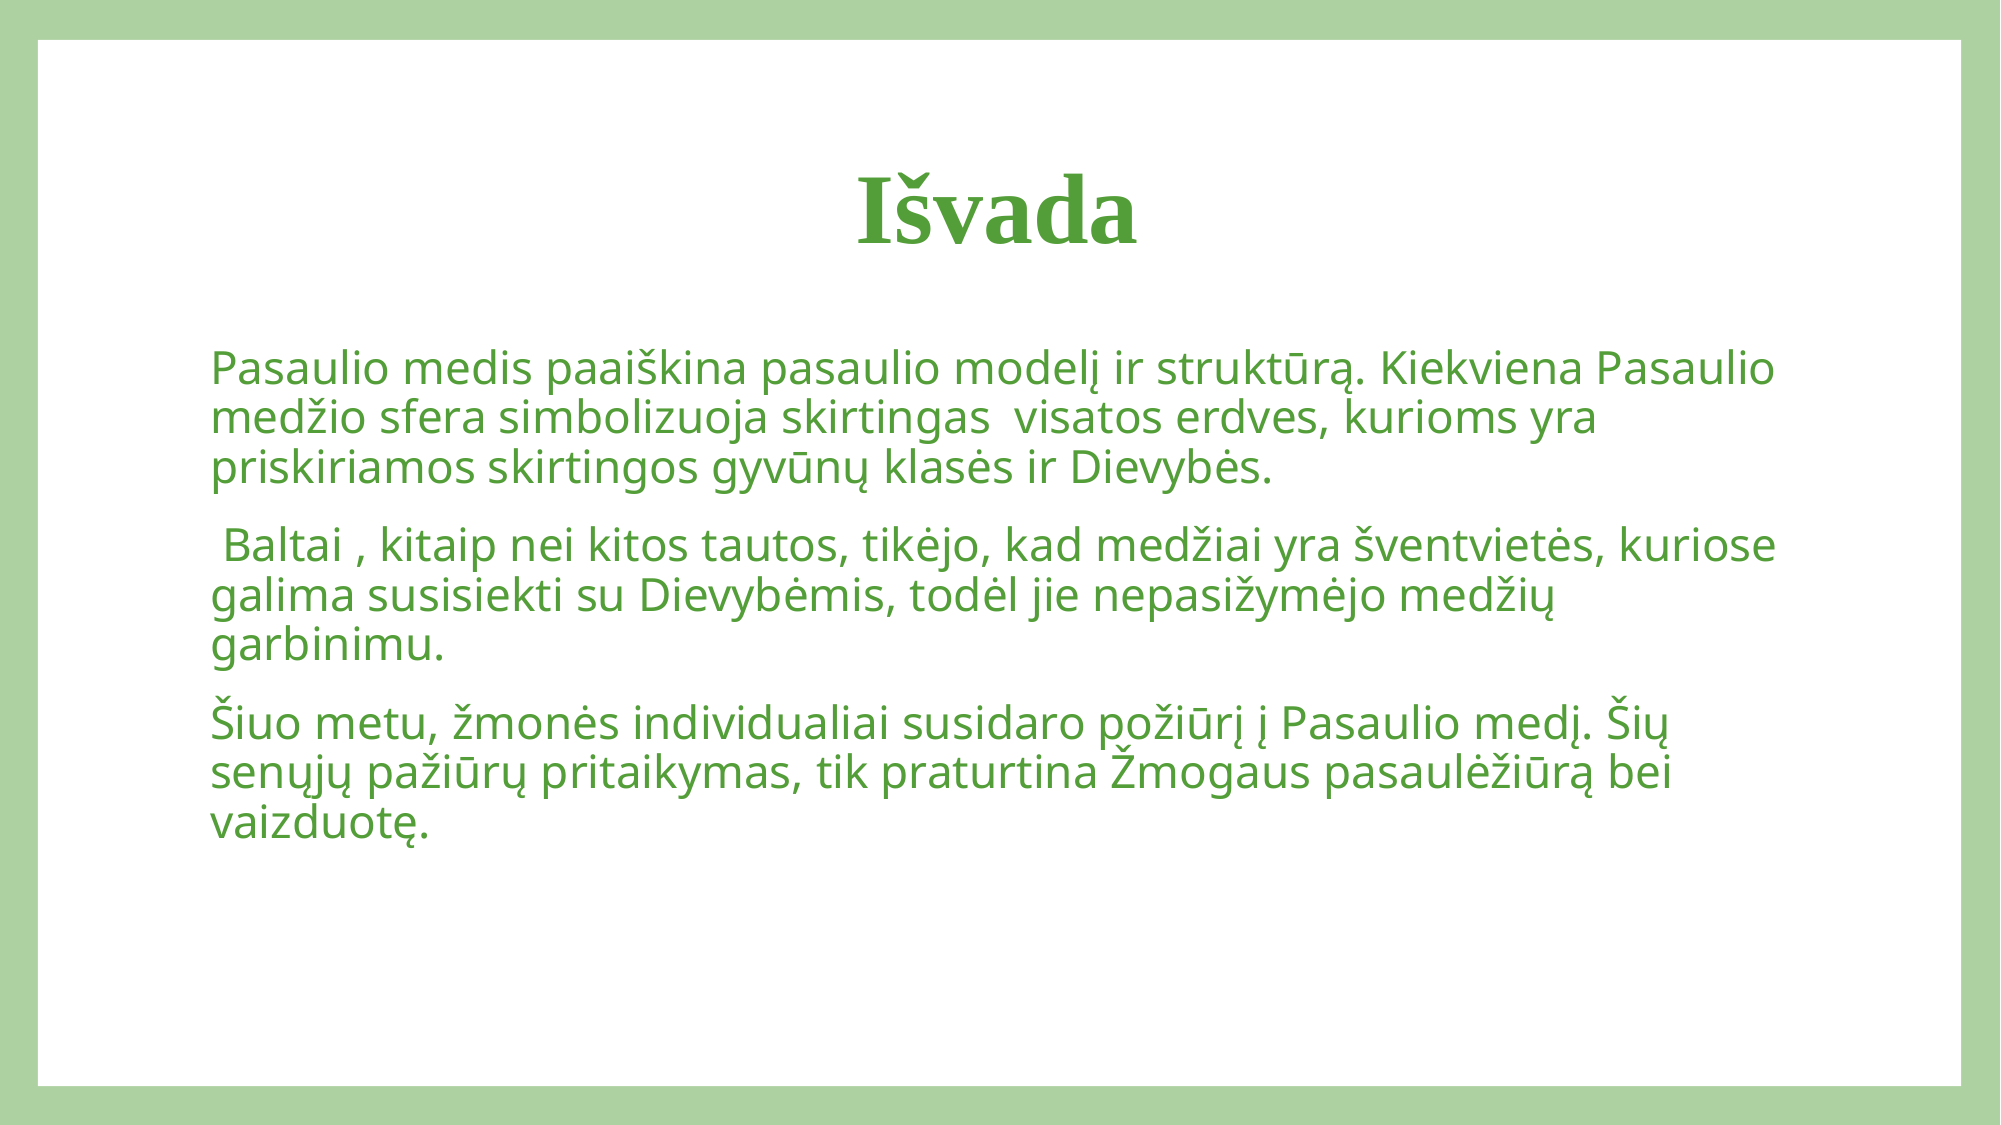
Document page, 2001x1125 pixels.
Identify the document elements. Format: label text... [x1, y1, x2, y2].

list Pasaulio medis paaiškina pasaulio modelį ir struktūrą. Kiekviena Pasaulio medžio sfera simbolizuoja skirtingas visatos erdves, kurioms yra priskiriamos skirtingos gyvūnų klasės ir Dievybės. Baltai , kitaip nei kitos tautos, tikėjo, kad medžiai yra šventvietės, kuriose galima susisiekti su Dievybėmis, todėl jie nepasižymėjo medžių garbinimu. Šiuo metu, žmonės individualiai susidaro požiūrį į Pasaulio medį. Šių senųjų pažiūrų pritaikymas, tik praturtina Žmogaus pasaulėžiūrą bei vaizduotę. [187, 337, 1808, 1000]
title Išvada [187, 99, 1808, 323]
